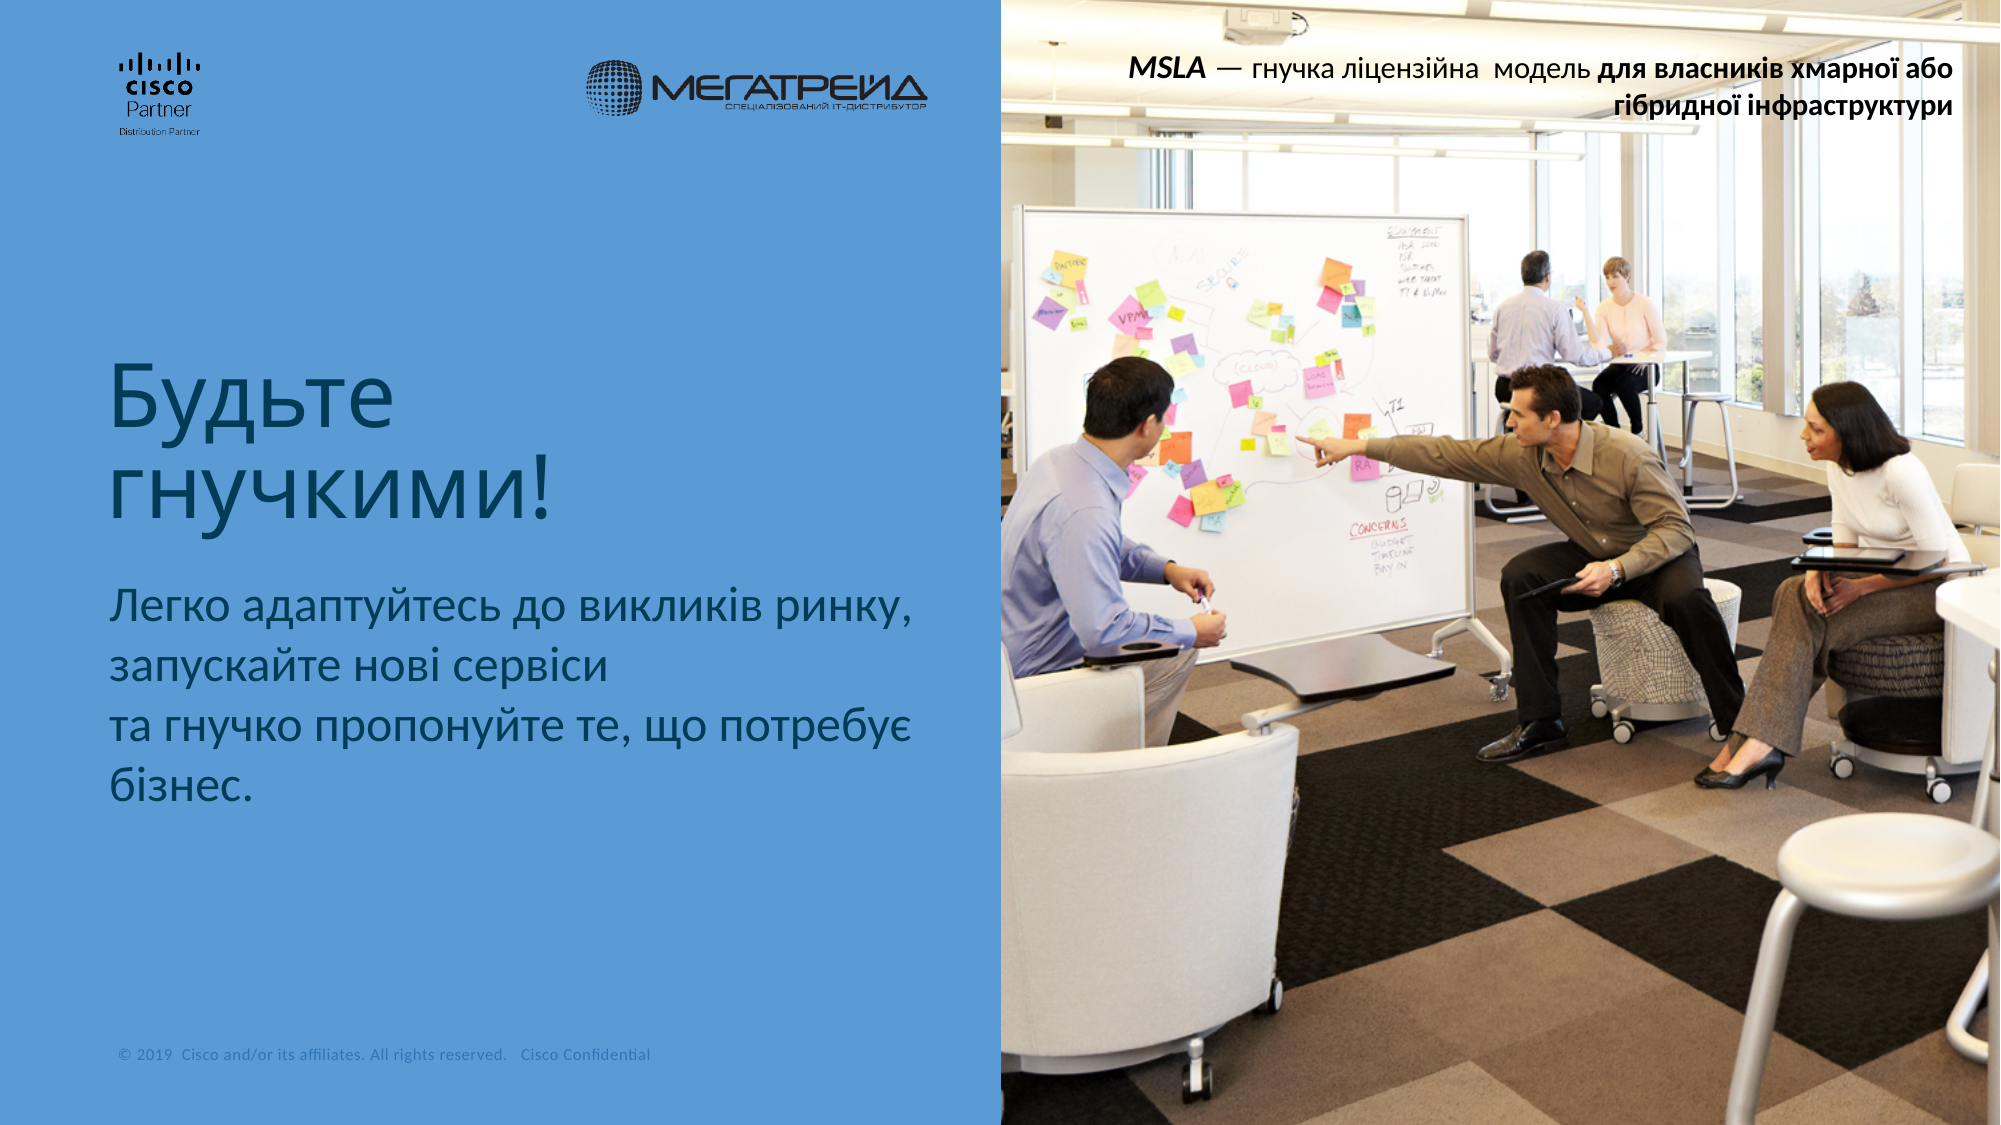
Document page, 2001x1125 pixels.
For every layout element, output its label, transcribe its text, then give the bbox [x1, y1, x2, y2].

picture [106, 41, 209, 139]
picture [572, 54, 940, 126]
title Будьте гнучкими! [91, 296, 929, 596]
picture [1001, 0, 2000, 1125]
text_box Легко адаптуйтесь до викликів ринку, запускайте нові сервіси та гнучко пропонуйте те, що потребує бізнес. [94, 564, 929, 819]
